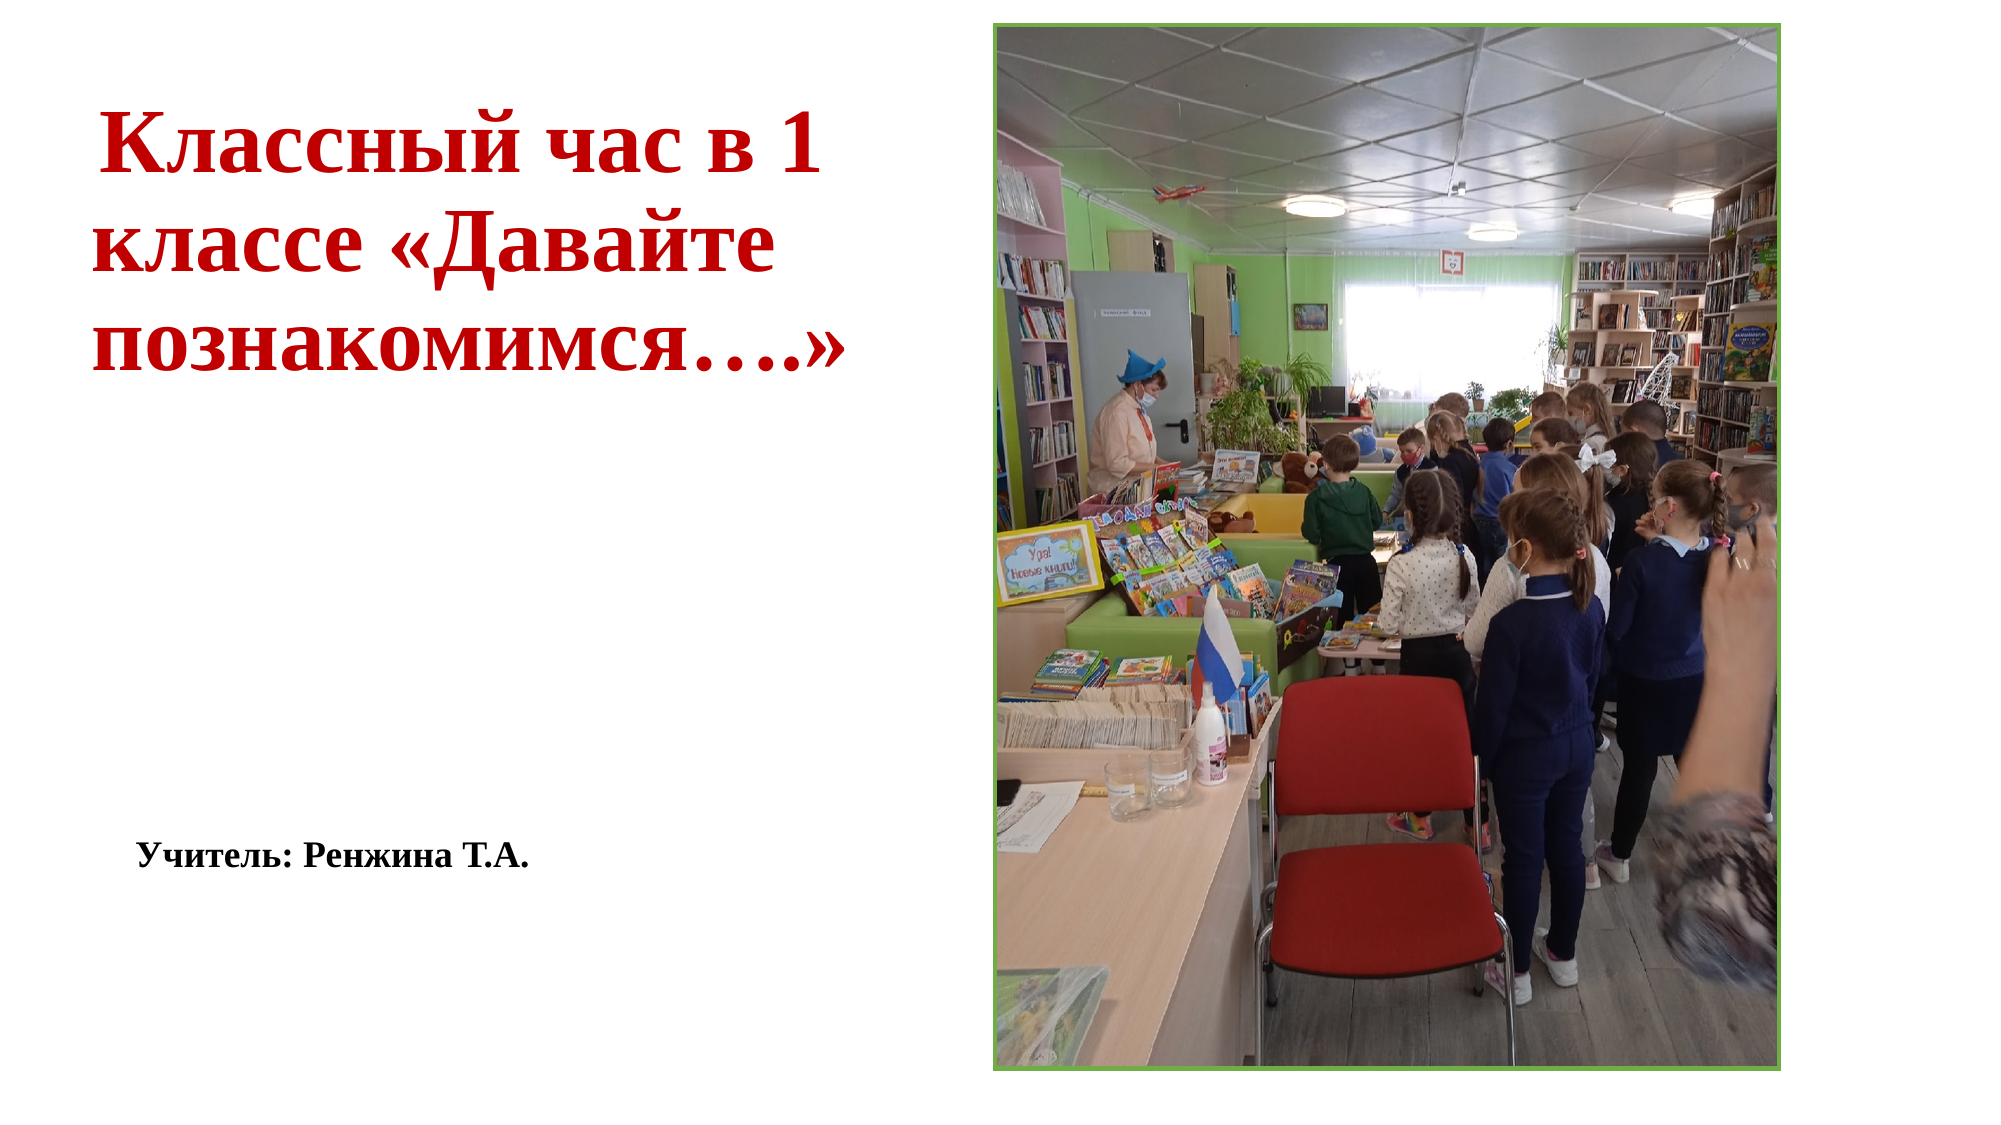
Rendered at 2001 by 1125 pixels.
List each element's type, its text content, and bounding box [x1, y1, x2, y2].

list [997, 27, 1777, 1067]
list Классный час в 1 классе «Давайте познакомимся….» [38, 85, 873, 1014]
text_box Учитель: Ренжина Т.А. [120, 822, 849, 883]
